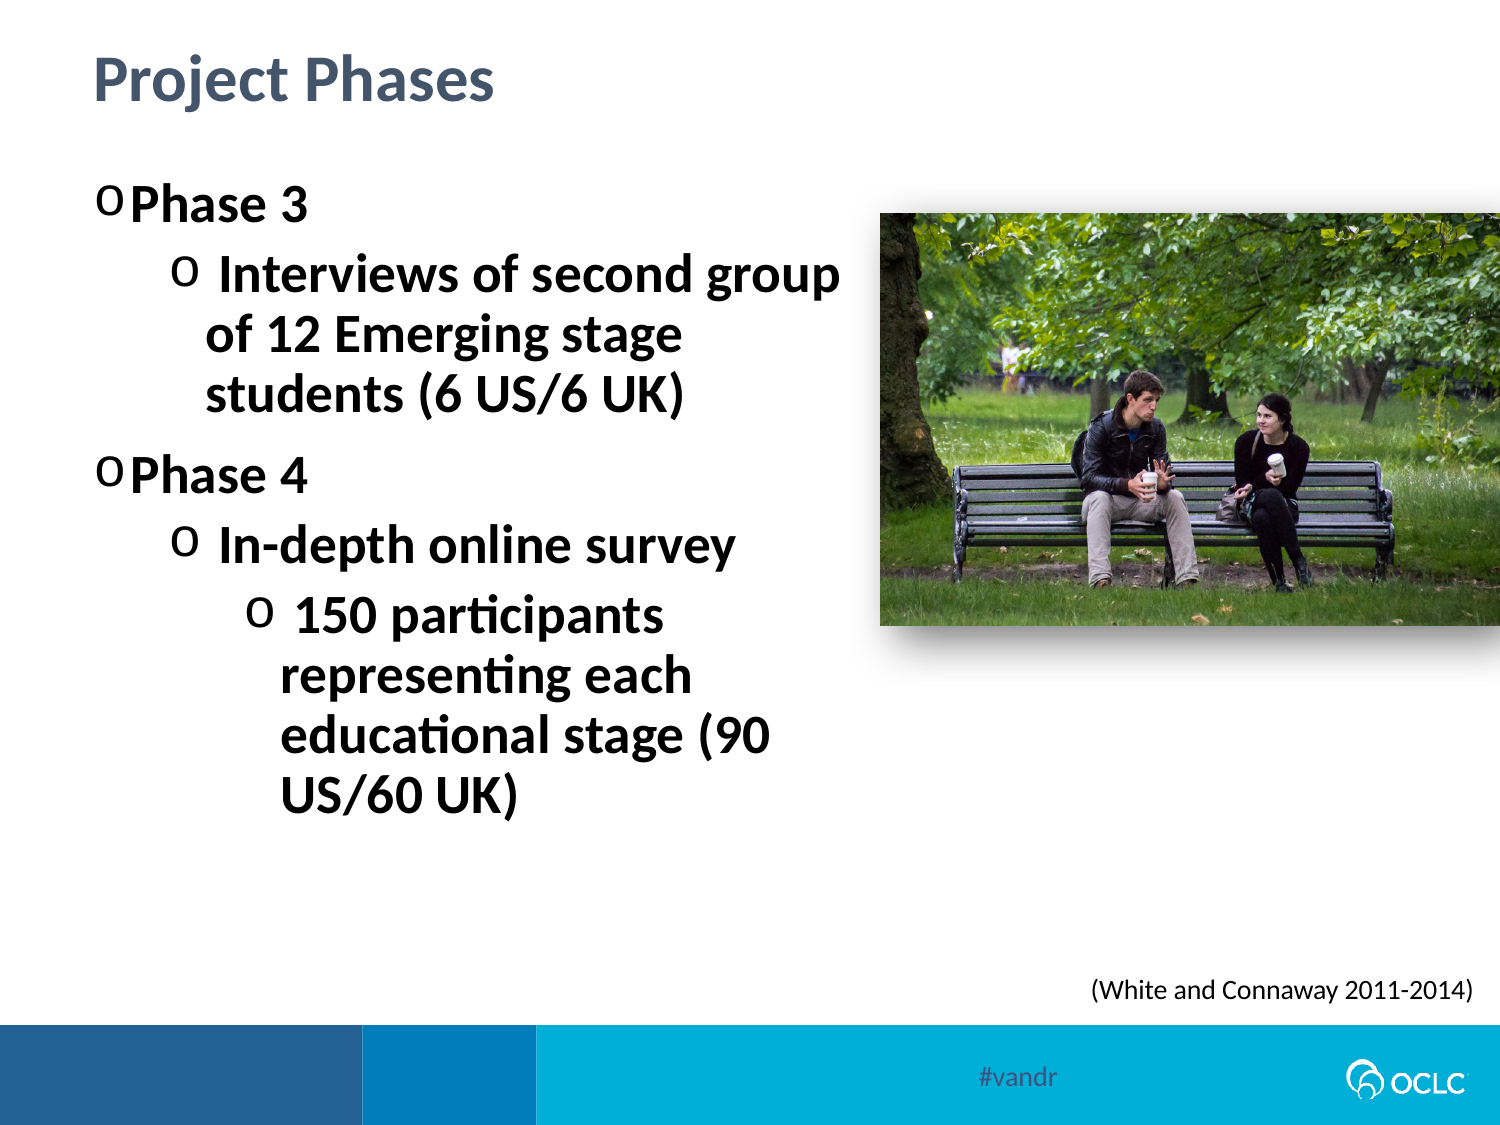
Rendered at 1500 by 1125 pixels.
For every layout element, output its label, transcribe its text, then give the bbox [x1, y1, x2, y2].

picture [880, 213, 1500, 626]
list Phase 3 Interviews of second group of 12 Emerging stage students (6 US/6 UK) Phase 4 In-depth online survey 150 participants representing each educational stage (90 US/60 UK) [78, 166, 881, 970]
list Project Phases [78, 36, 1421, 187]
text_box (White and Connaway 2011-2014) [1011, 964, 1489, 1013]
